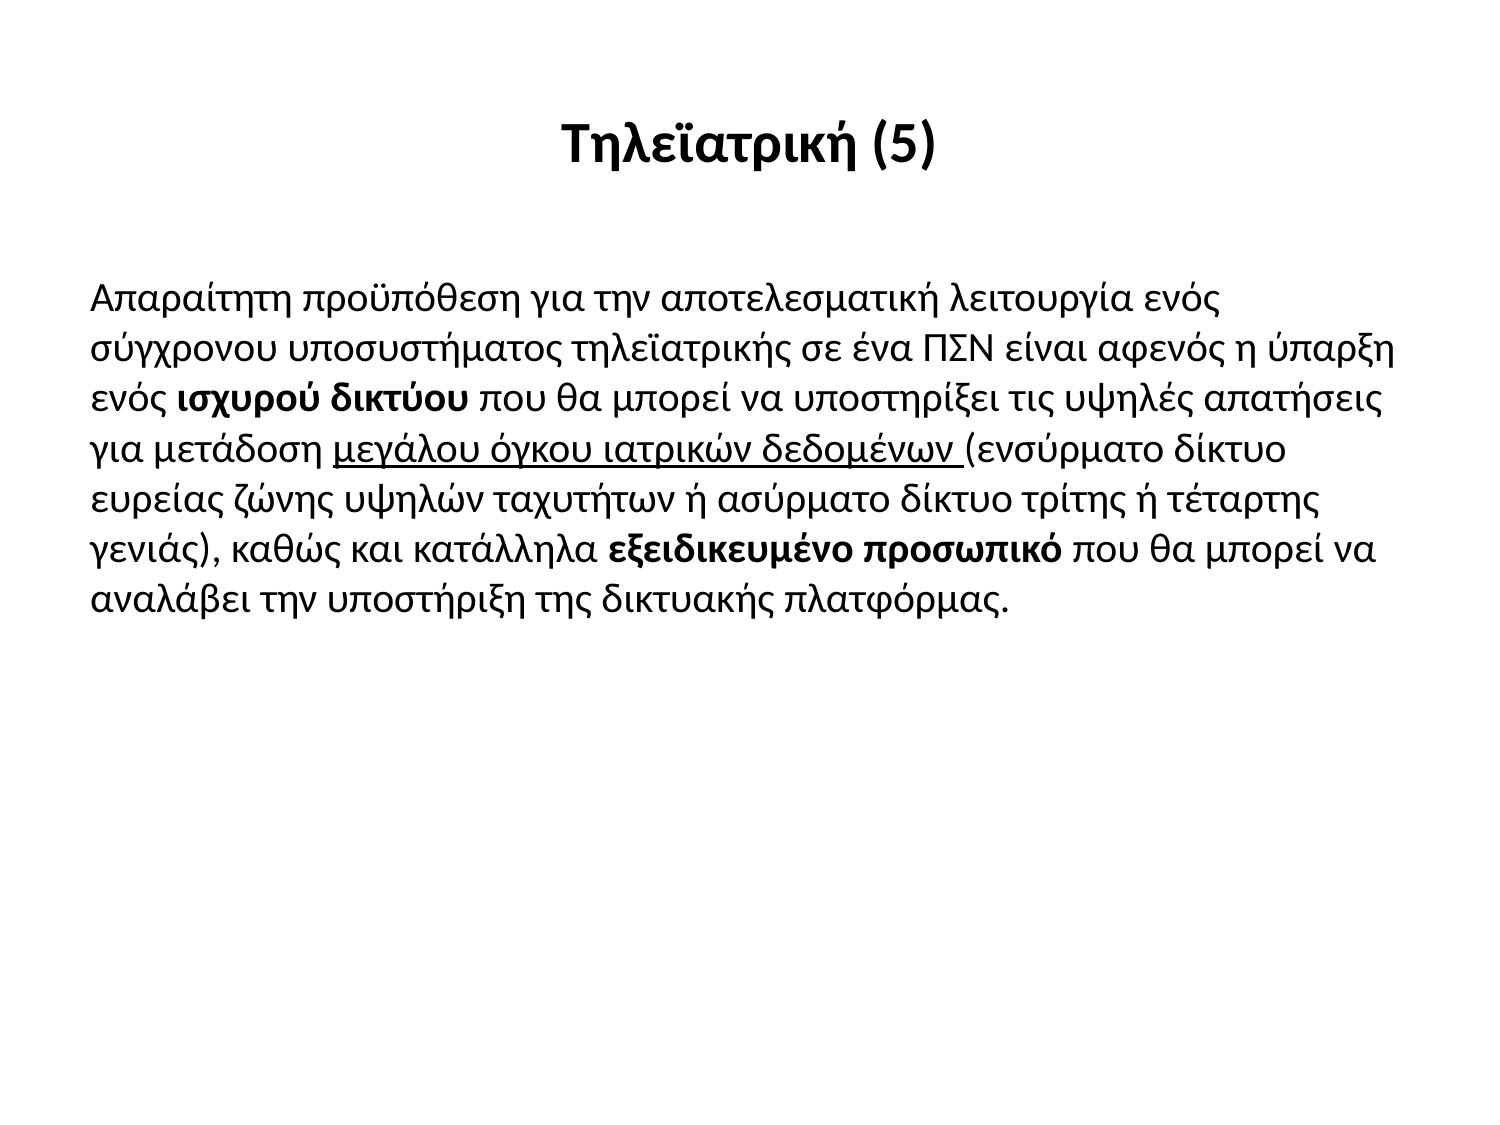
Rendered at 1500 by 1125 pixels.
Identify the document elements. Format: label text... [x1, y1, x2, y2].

list Απαραίτητη προϋπόθεση για την αποτελεσματική λειτουργία ενός σύγχρονου υποσυστήματος τηλεϊατρικής σε ένα ΠΣΝ είναι αφενός η ύπαρξη ενός ισχυρού δικτύου που θα μπορεί να υποστηρίξει τις υψηλές απατήσεις για μετάδοση μεγάλου όγκου ιατρικών δεδομένων (ενσύρματο δίκτυο ευρείας ζώνης υψηλών ταχυτήτων ή ασύρματο δίκτυο τρίτης ή τέταρτης γενιάς), καθώς και κατάλληλα εξειδικευμένο προσωπικό που θα μπορεί να αναλάβει την υποστήριξη της δικτυακής πλατφόρμας. [75, 262, 1425, 1005]
title Τηλεϊατρική (5) [75, 45, 1425, 233]
